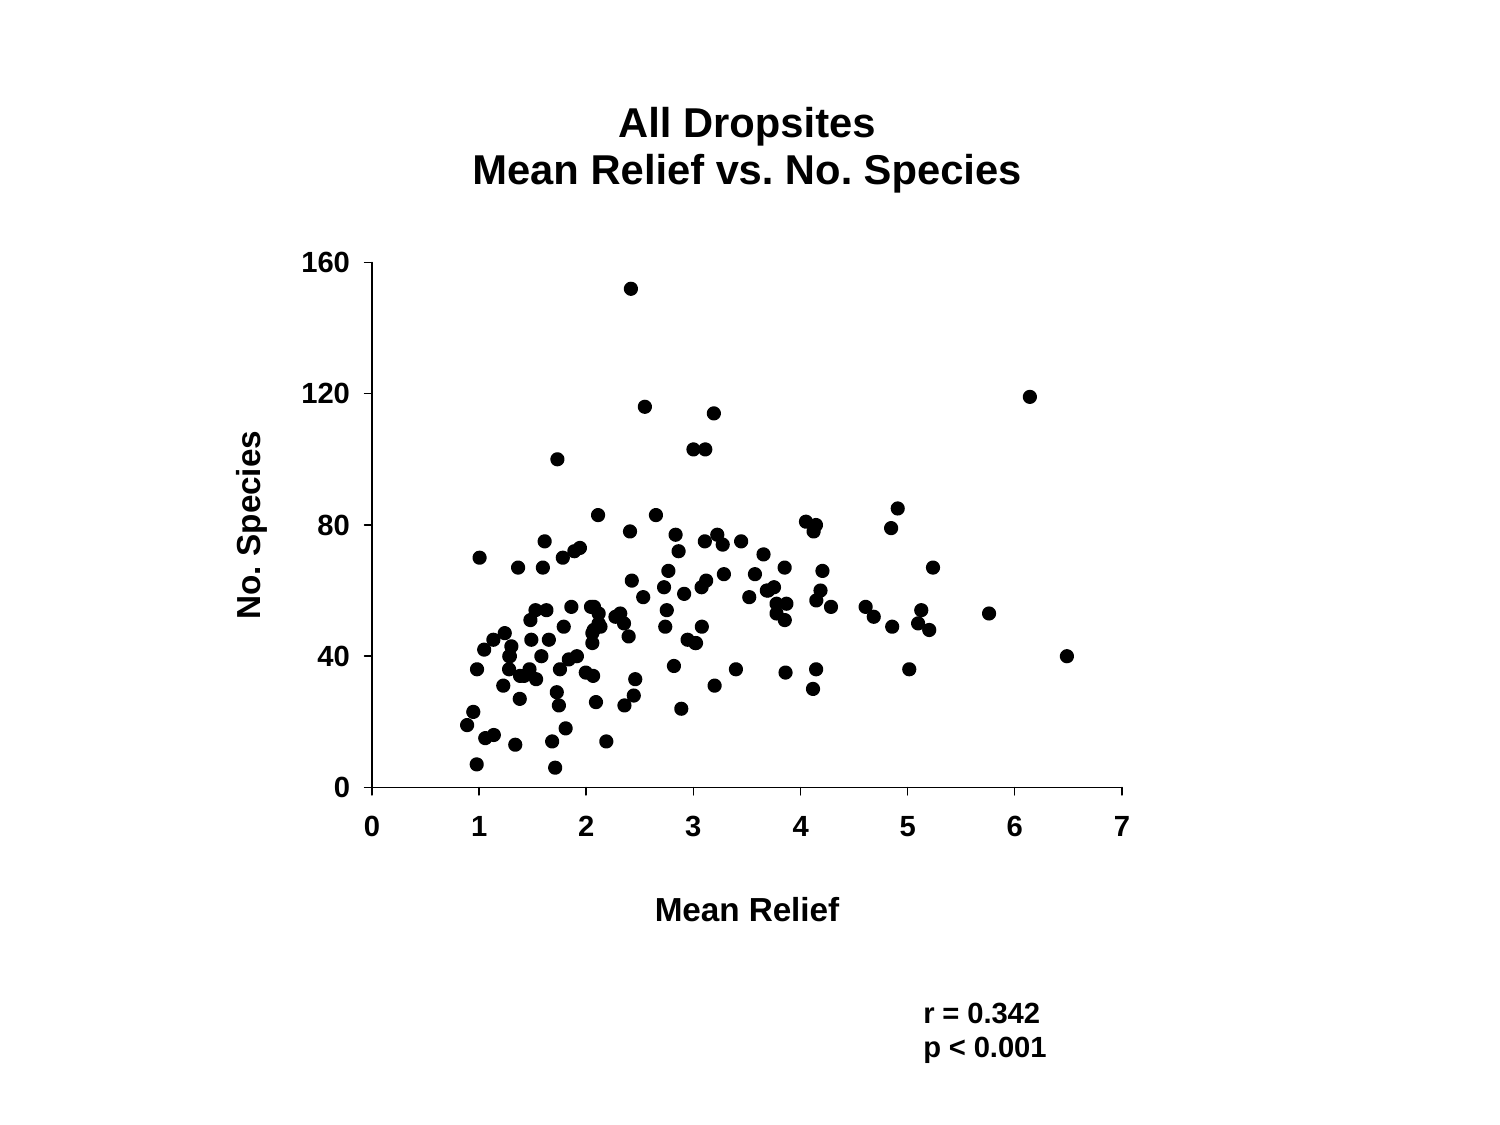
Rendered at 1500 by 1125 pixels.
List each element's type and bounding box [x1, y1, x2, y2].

text_box [226, 58, 1163, 1067]
